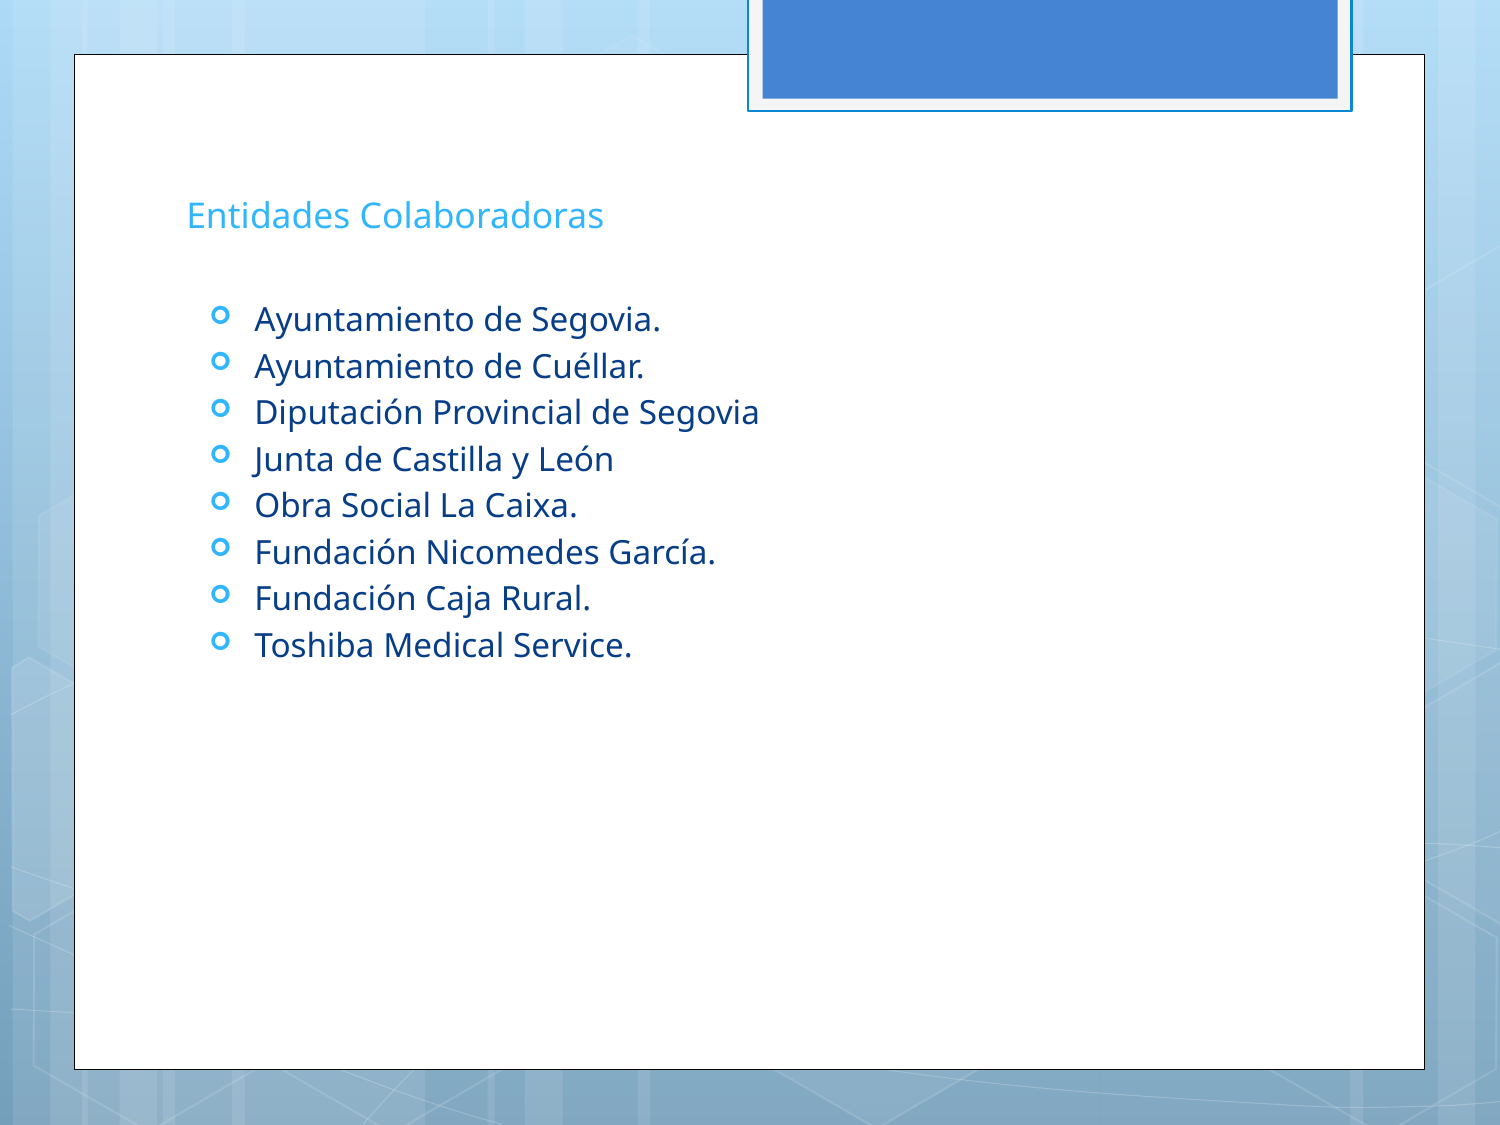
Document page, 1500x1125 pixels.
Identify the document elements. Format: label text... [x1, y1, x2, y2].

title Entidades Colaboradoras [171, 168, 1324, 244]
list Ayuntamiento de Segovia. Ayuntamiento de Cuéllar. Diputación Provincial de Segovia Junta de Castilla y León Obra Social La Caixa. Fundación Nicomedes García. Fundación Caja Rural. Toshiba Medical Service. [183, 290, 1295, 867]
